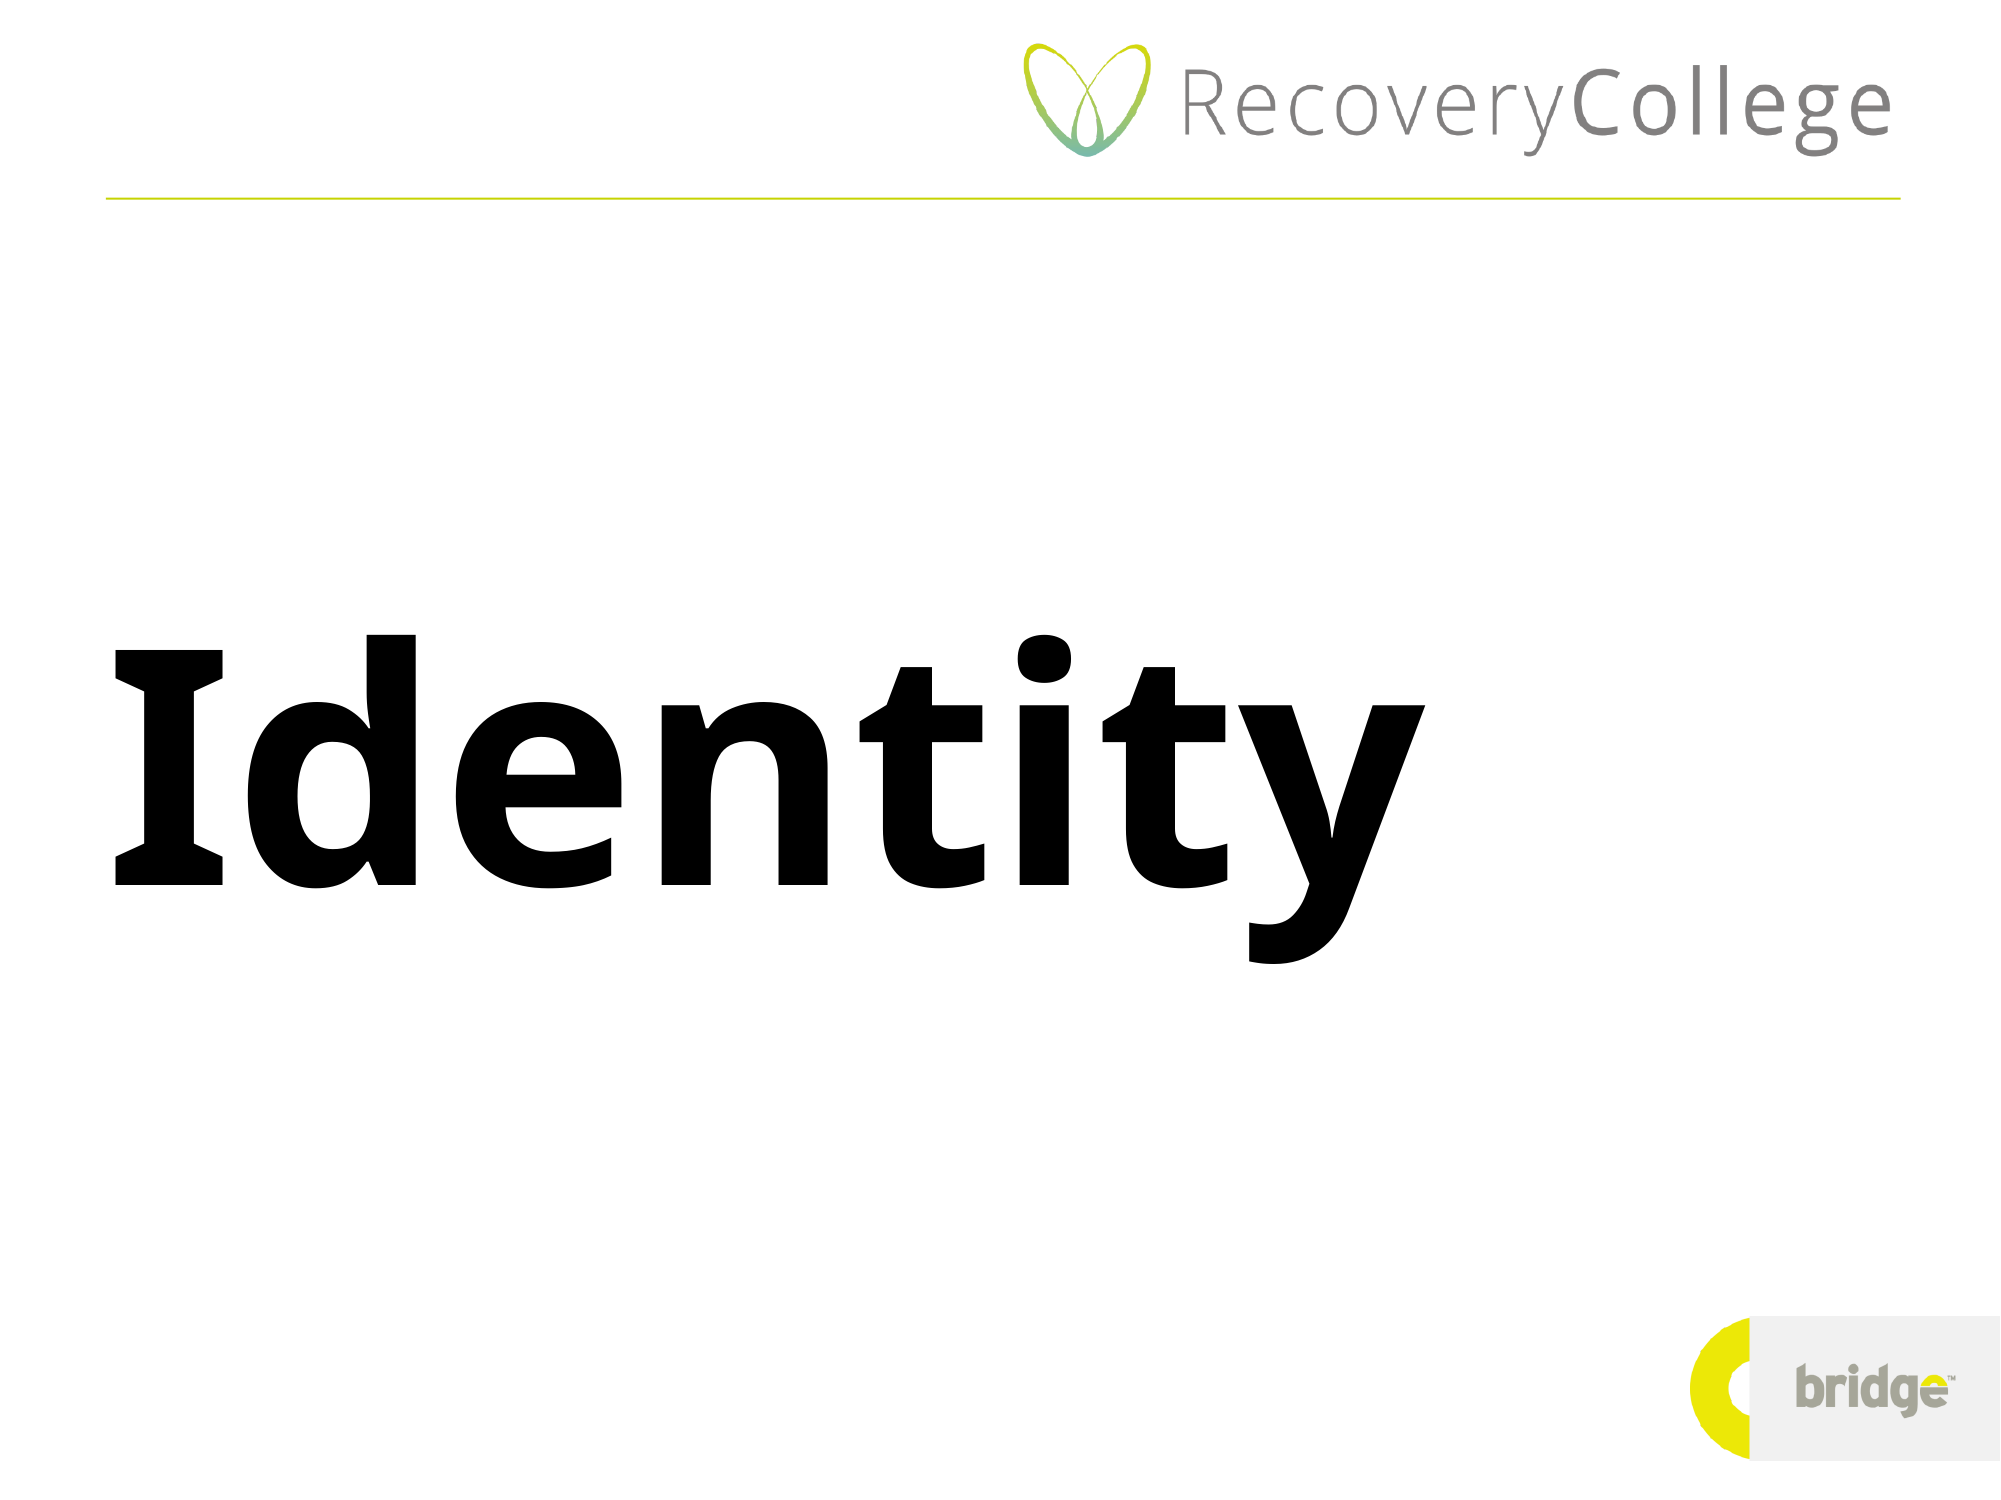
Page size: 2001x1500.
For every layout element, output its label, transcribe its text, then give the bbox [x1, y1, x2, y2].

picture [1690, 1316, 2000, 1461]
text_box Identity [85, 546, 1915, 992]
picture [1017, 33, 1984, 168]
